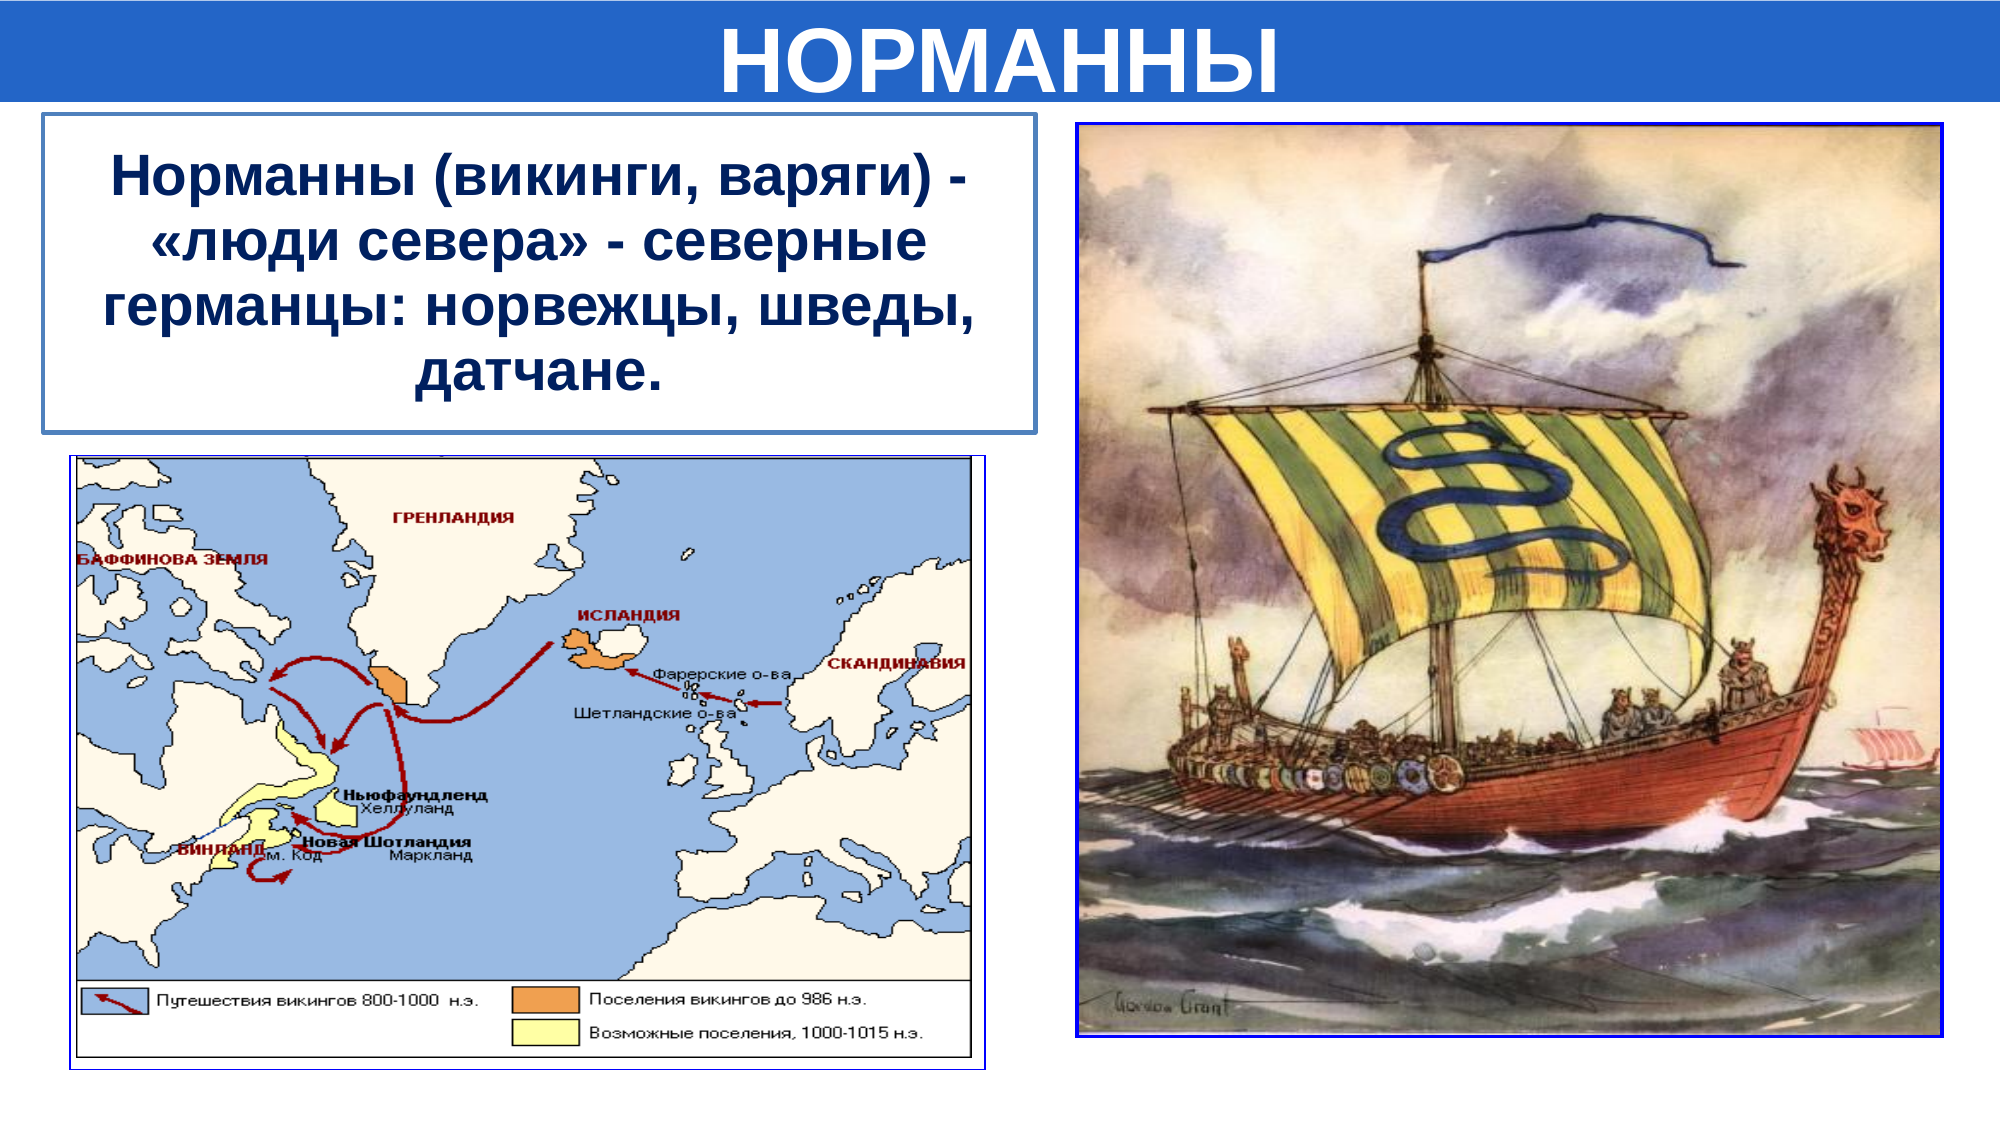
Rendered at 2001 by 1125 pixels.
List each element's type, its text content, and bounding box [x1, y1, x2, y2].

picture [1078, 125, 1941, 1036]
picture [70, 455, 985, 1070]
title Норманны (викинги, варяги) - «люди севера» - северные германцы: норвежцы, шведы, датчане. [41, 112, 1038, 435]
text_box НОРМАННЫ [0, 0, 2000, 102]
